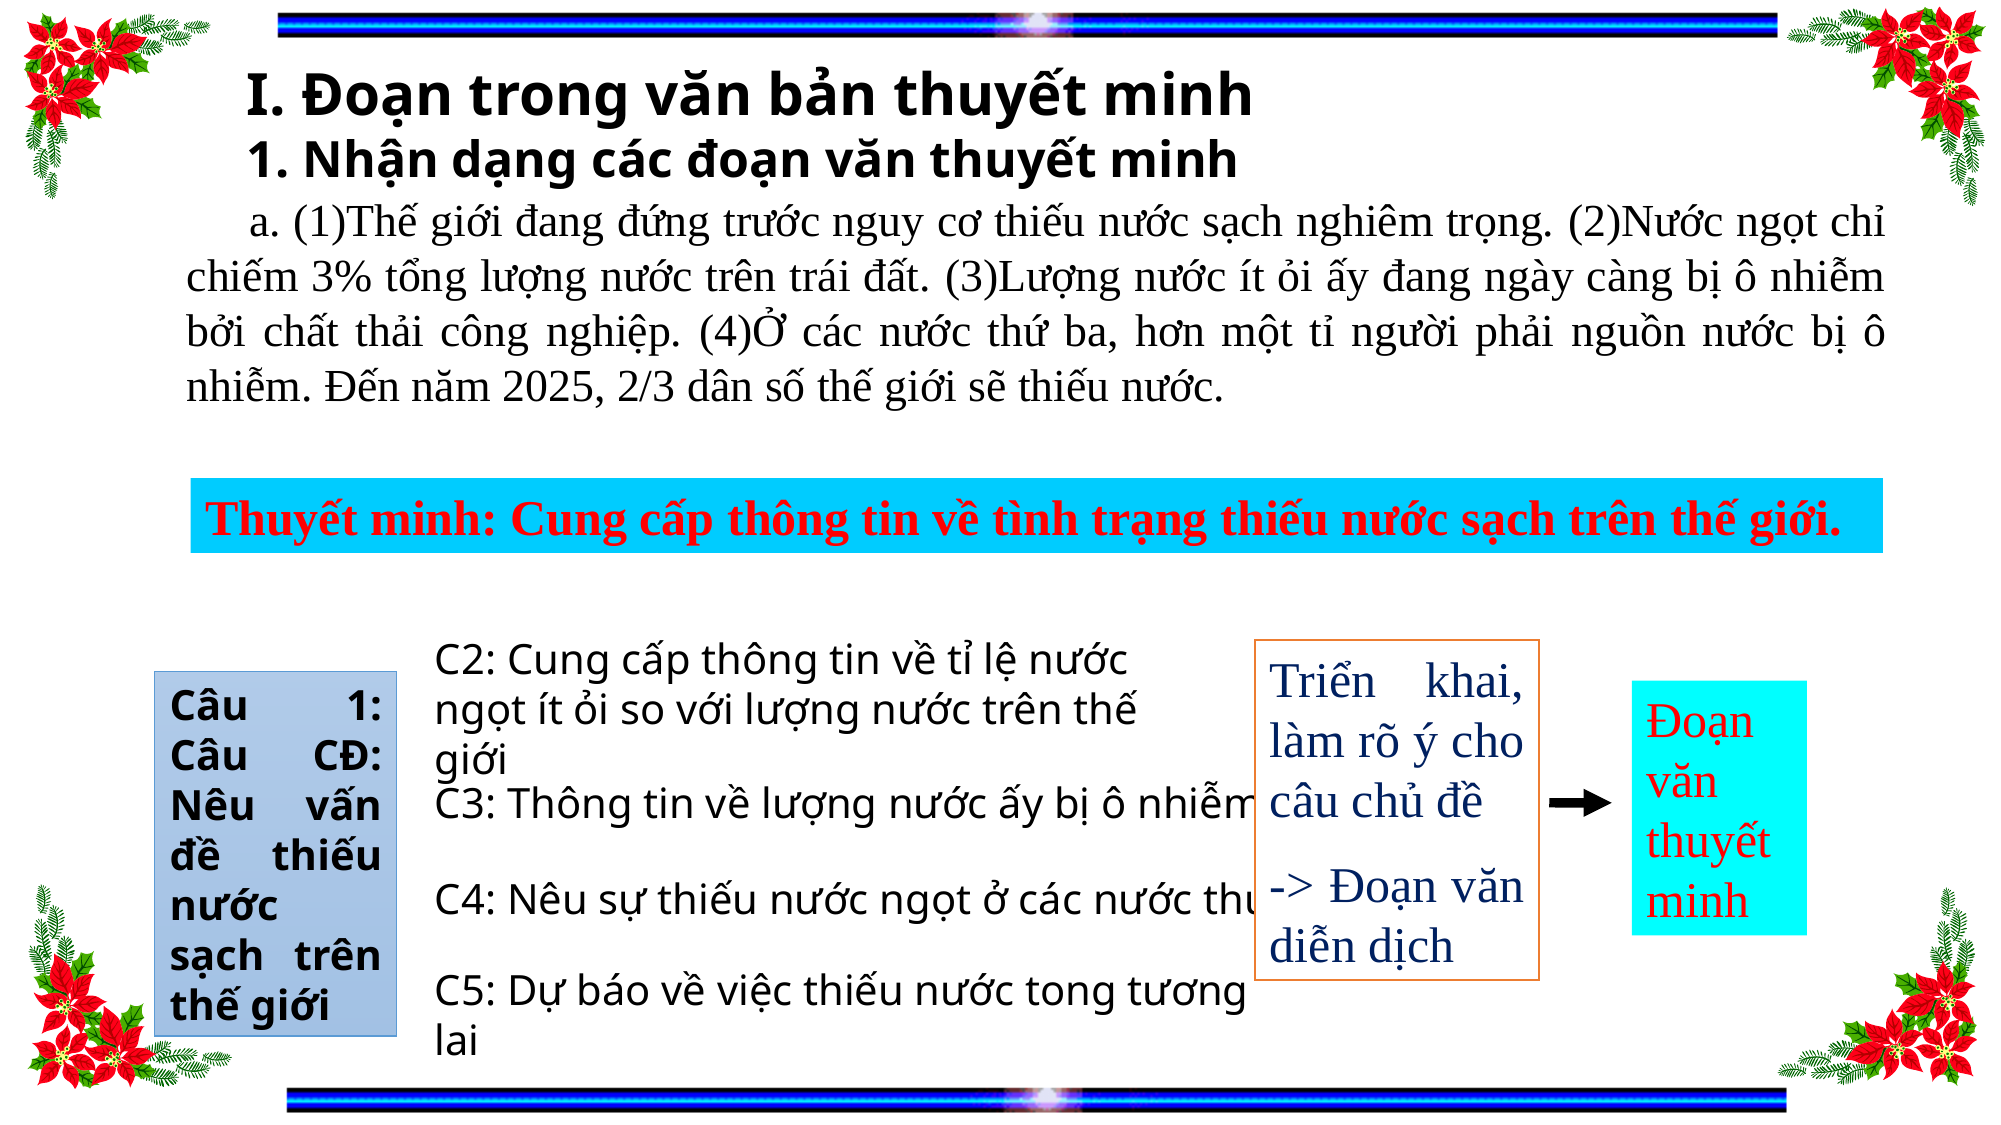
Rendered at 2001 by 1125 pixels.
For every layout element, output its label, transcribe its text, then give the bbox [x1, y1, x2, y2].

text_box a. (1)Thế giới đang đứng trước nguy cơ thiếu nước sạch nghiêm trọng. (2)Nước ngọt chỉ chiếm 3% tổng lượng nước trên trái đất. (3)Lượng nước ít ỏi ấy đang ngày càng bị ô nhiễm bởi chất thải công nghiệp. (4)Ở các nước thứ ba, hơn một tỉ người phải nguồn nước bị ô nhiễm. Đến năm 2025, 2/3 dân số thế giới sẽ thiếu nước. [172, 183, 1902, 419]
text_box [1549, 796, 1612, 810]
text_box I. Đoạn trong văn bản thuyết minh 1. Nhận dạng các đoạn văn thuyết minh [231, 49, 1292, 183]
picture [277, 12, 1778, 38]
picture [1786, 6, 1987, 206]
text_box C5: Dự báo về việc thiếu nước tong tương lai [420, 956, 1269, 1072]
text_box C2: Cung cấp thông tin về tỉ lệ nước ngọt ít ỏi so với lượng nước trên thế giới [419, 625, 1215, 790]
text_box C3: Thông tin về lượng nước ấy bị ô nhiễm [420, 769, 1254, 835]
text_box Đoạn văn thuyết minh [1631, 680, 1807, 936]
text_box C4: Nêu sự thiếu nước ngọt ở các nước thứ 3 [419, 865, 1254, 931]
picture [27, 884, 233, 1089]
picture [23, 12, 211, 200]
text_box Triển khai, làm rõ ý cho câu chủ đề -> Đoạn văn diễn dịch [1254, 639, 1540, 981]
text_box Câu 1: Câu CĐ: Nêu vấn đề thiếu nước sạch trên thế giới [154, 671, 397, 1037]
picture [286, 887, 1978, 1113]
text_box Thuyết minh: Cung cấp thông tin về tình trạng thiếu nước sạch trên thế giới. [190, 478, 1883, 553]
